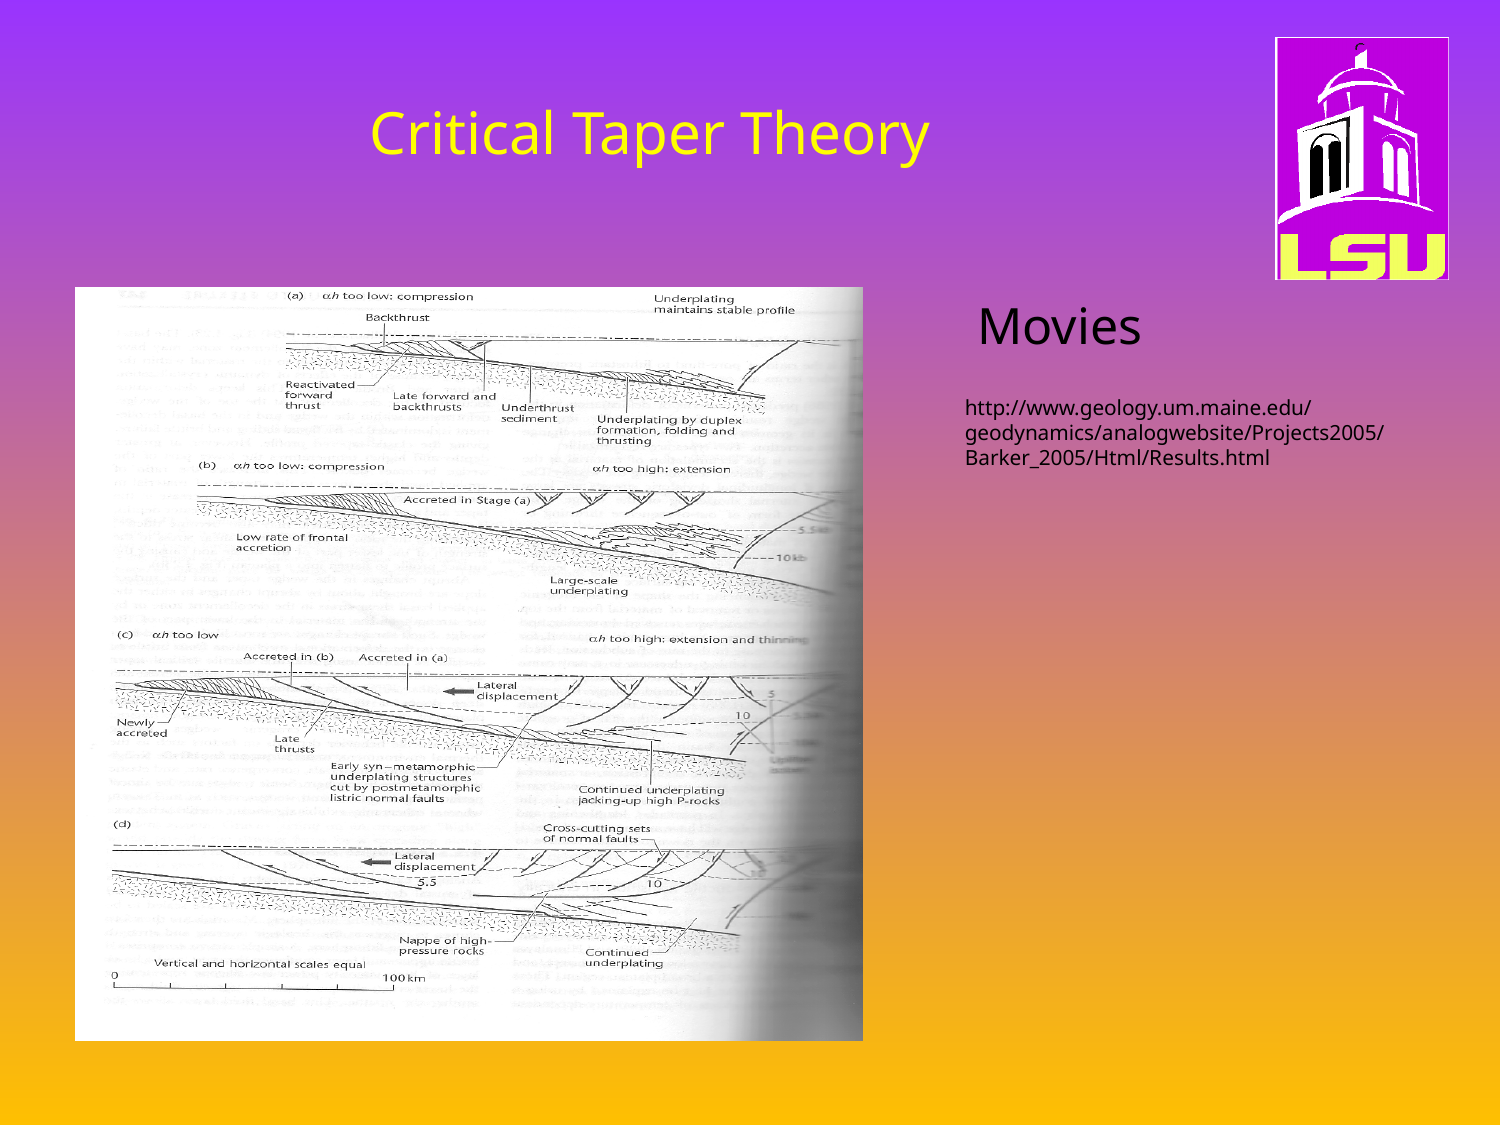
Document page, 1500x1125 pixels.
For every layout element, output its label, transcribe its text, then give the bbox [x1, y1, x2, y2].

text_box Movies [962, 287, 1238, 363]
title Critical Taper Theory [74, 49, 1226, 213]
picture [1275, 37, 1449, 280]
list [74, 287, 863, 1041]
text_box http://www.geology.um.maine.edu/geodynamics/analogwebsite/Projects2005/Barker_2005/Html/Results.html [950, 387, 1450, 478]
